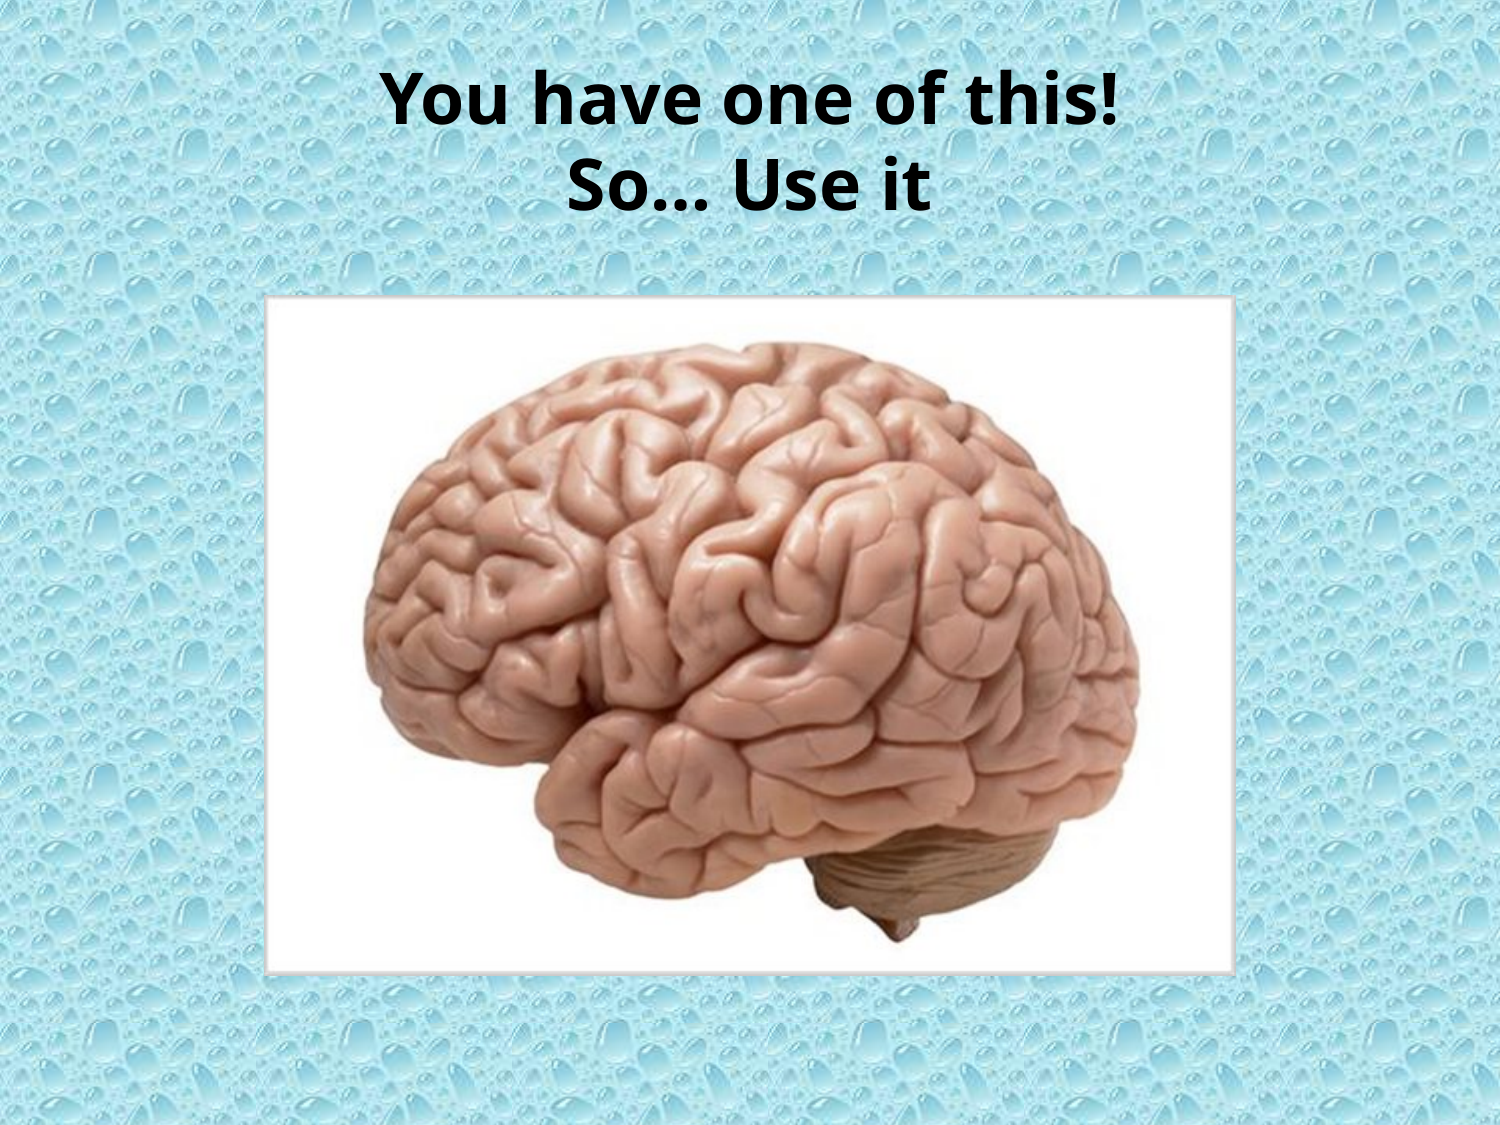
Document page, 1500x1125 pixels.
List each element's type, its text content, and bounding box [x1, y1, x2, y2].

picture [0, 0, 1500, 1125]
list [263, 295, 1237, 977]
title You have one of this! So… Use it [75, 45, 1425, 233]
